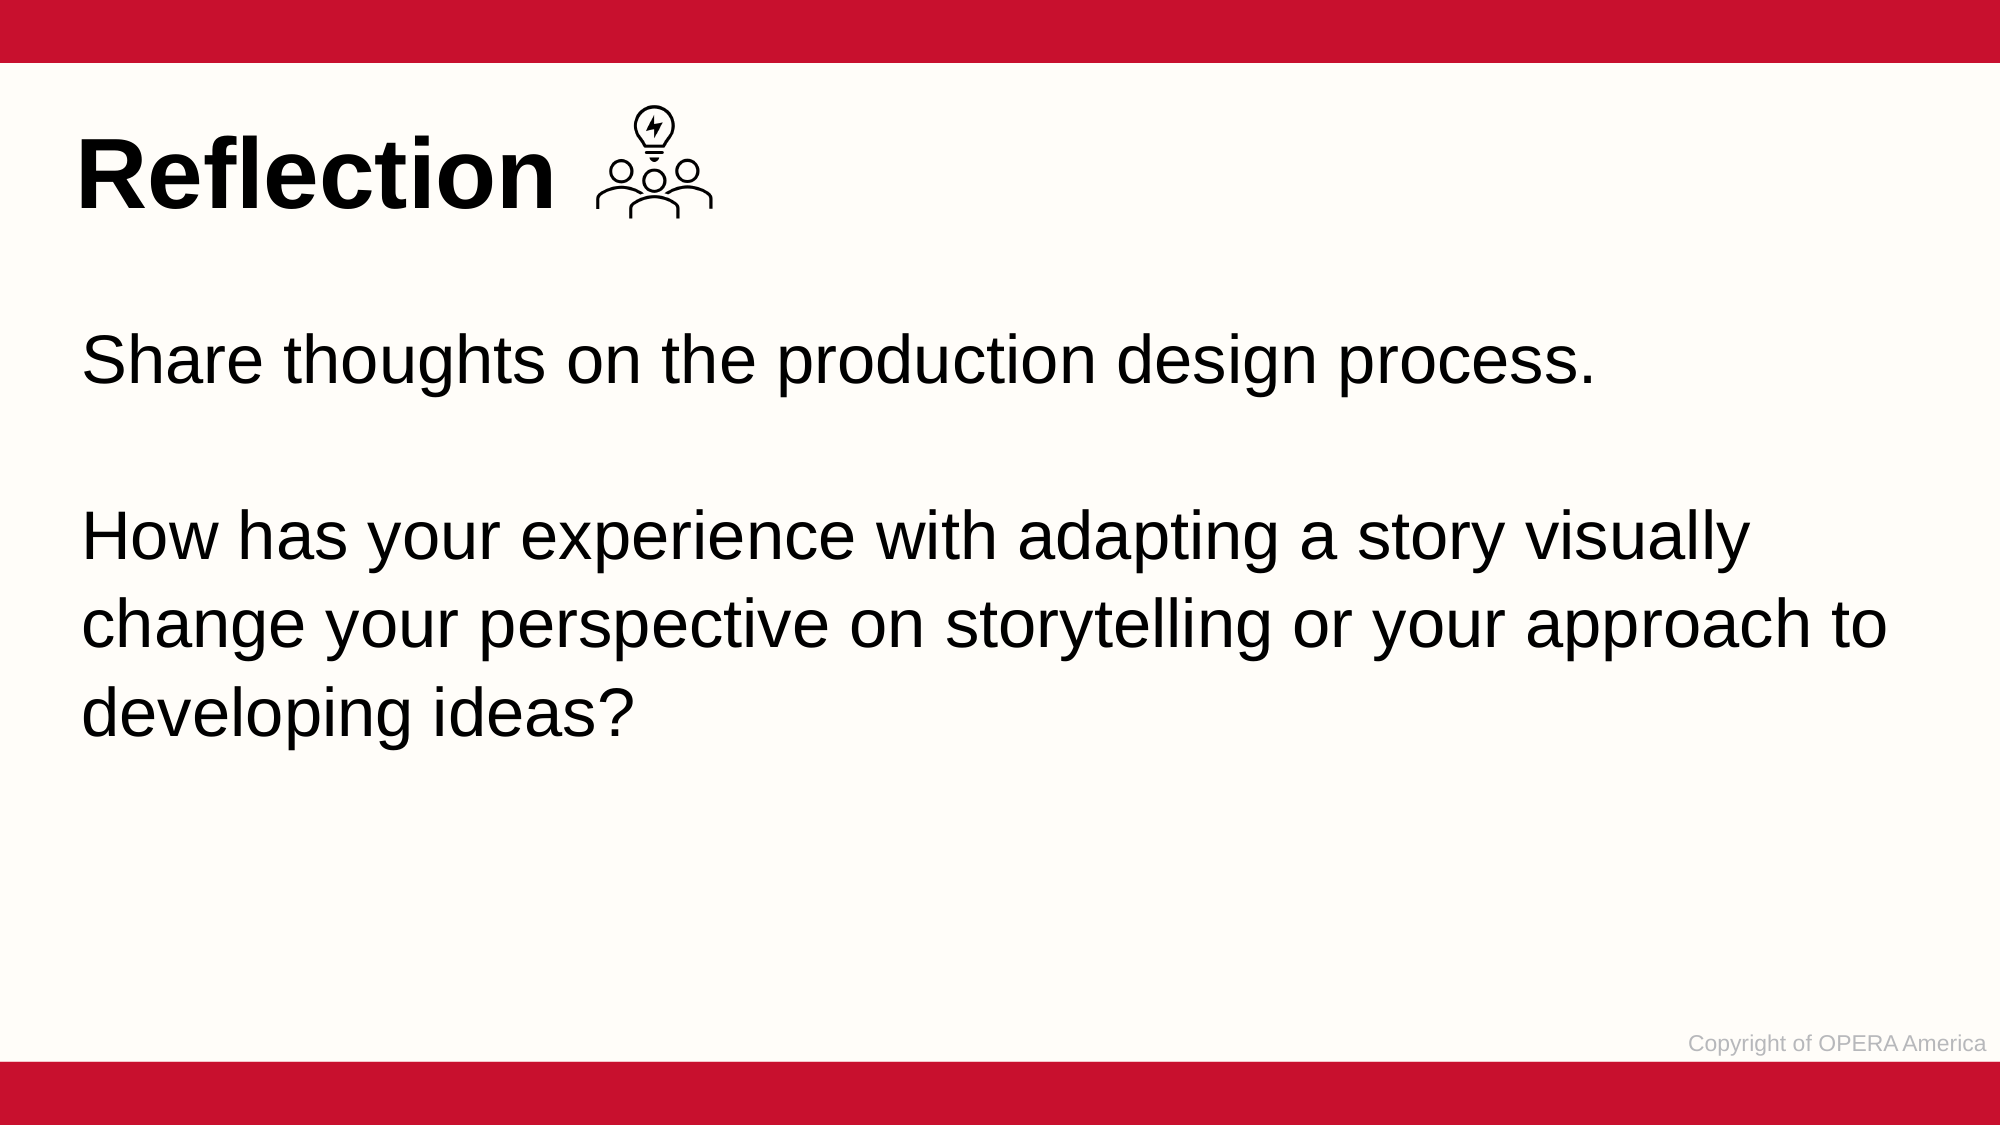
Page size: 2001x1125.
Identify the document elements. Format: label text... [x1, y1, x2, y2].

picture [578, 87, 729, 238]
text_box Share thoughts on the production design process. How has your experience with adapting a story visually change your perspective on storytelling or your approach to developing ideas? [66, 301, 1934, 818]
text_box Reflection [60, 43, 1863, 238]
